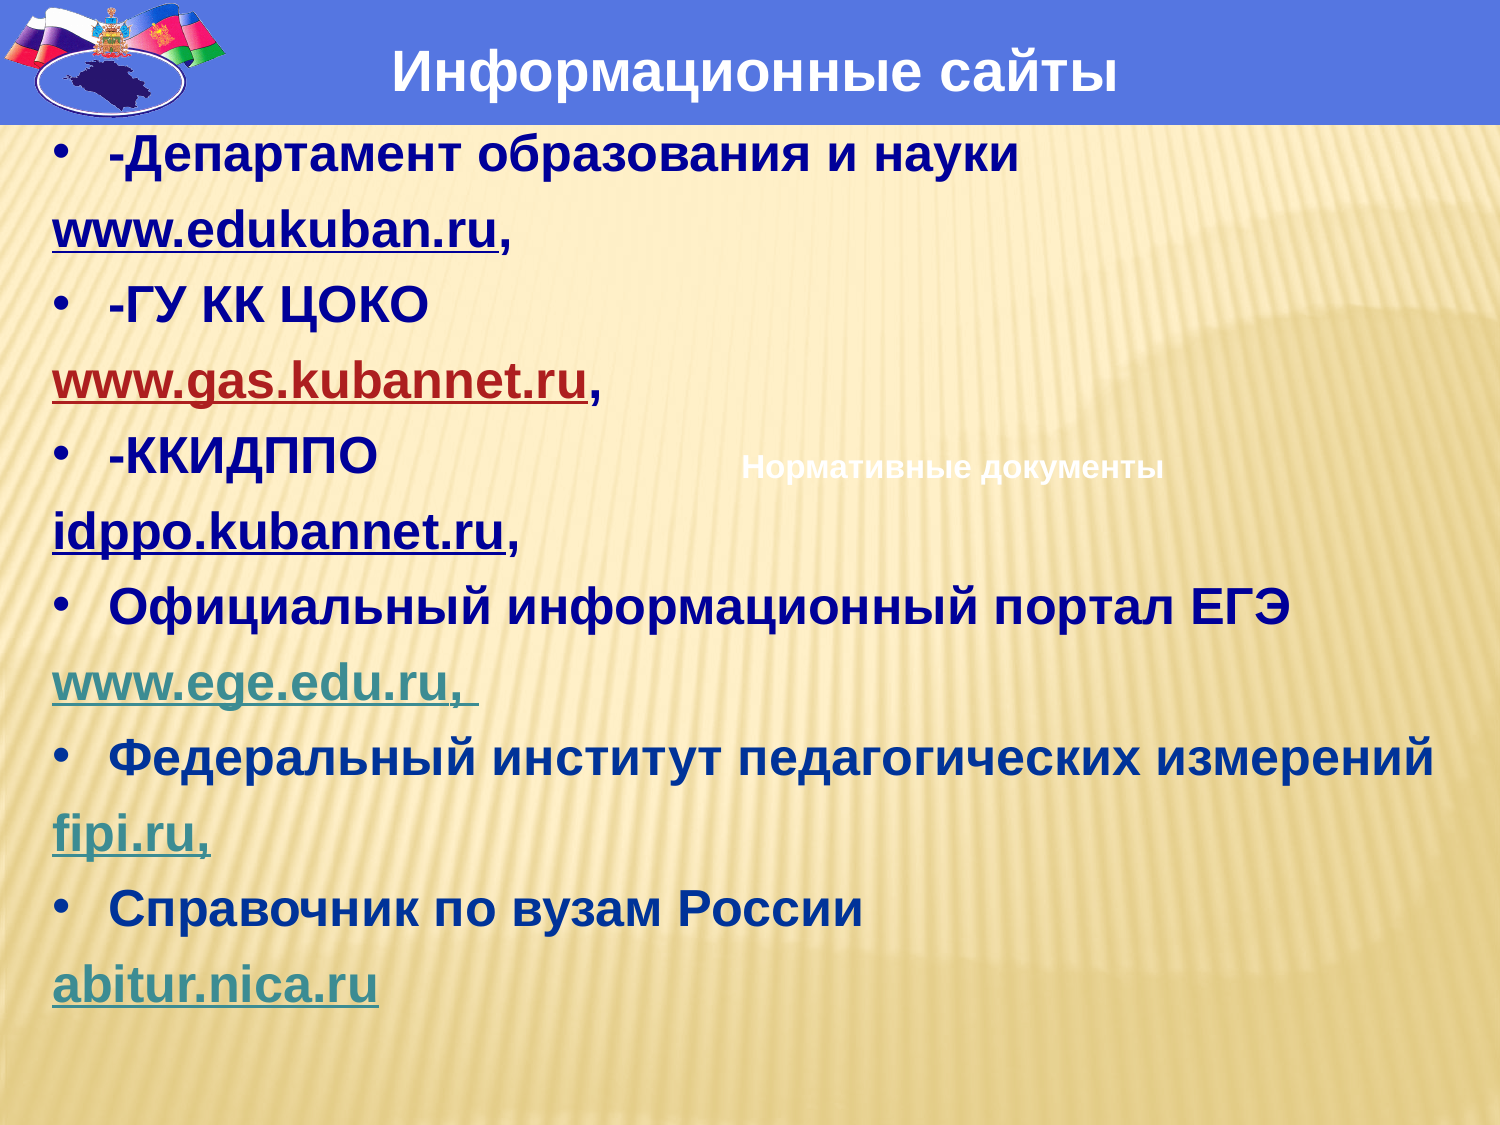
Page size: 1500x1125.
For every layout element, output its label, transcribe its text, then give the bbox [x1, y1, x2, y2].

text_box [0, 0, 1500, 125]
text_box Нормативные документы [726, 437, 1181, 493]
text_box -Департамент образования и науки www.edukuban.ru, -ГУ КК ЦОКО www.gas.kubannet.ru, -ККИДППО idppo.kubannet.ru, Официальный информационный портал ЕГЭ www.ege.edu.ru, Федеральный институт педагогических измерений fipi.ru, Справочник по вузам России abitur.nica.ru [37, 141, 1500, 1063]
